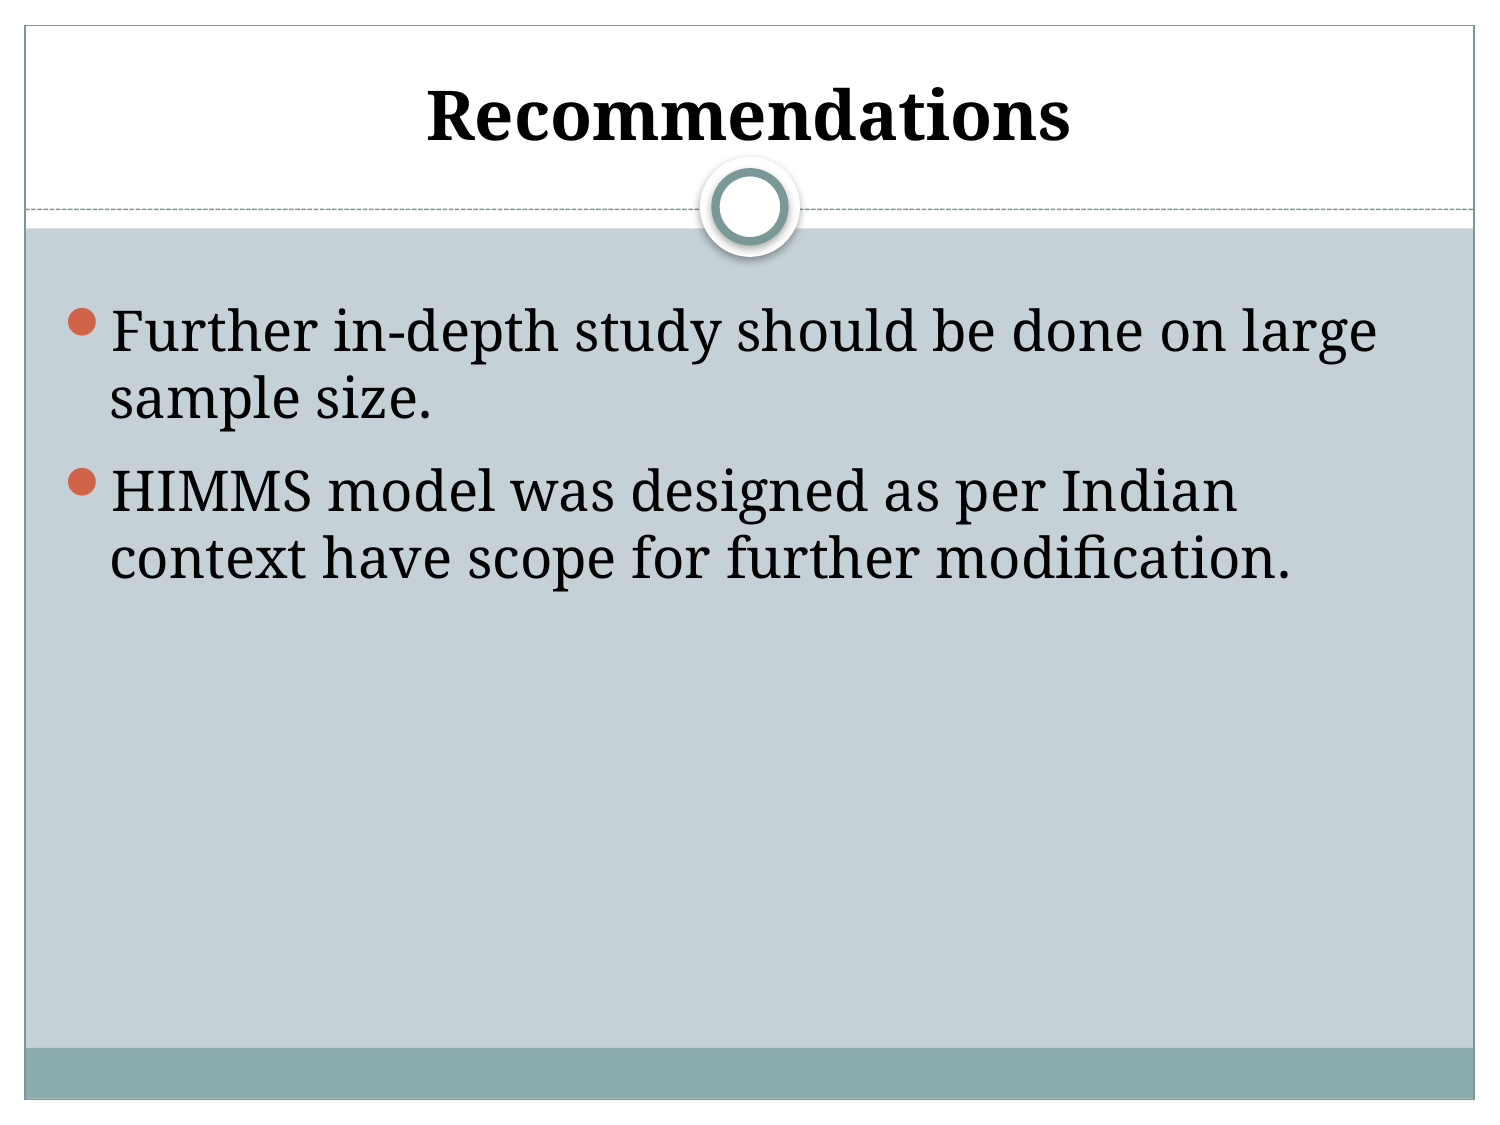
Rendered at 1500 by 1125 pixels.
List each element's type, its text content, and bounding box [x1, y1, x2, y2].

title Recommendations [49, 37, 1450, 162]
list Further in-depth study should be done on large sample size. HIMMS model was designed as per Indian context have scope for further modification. [49, 287, 1445, 1001]
